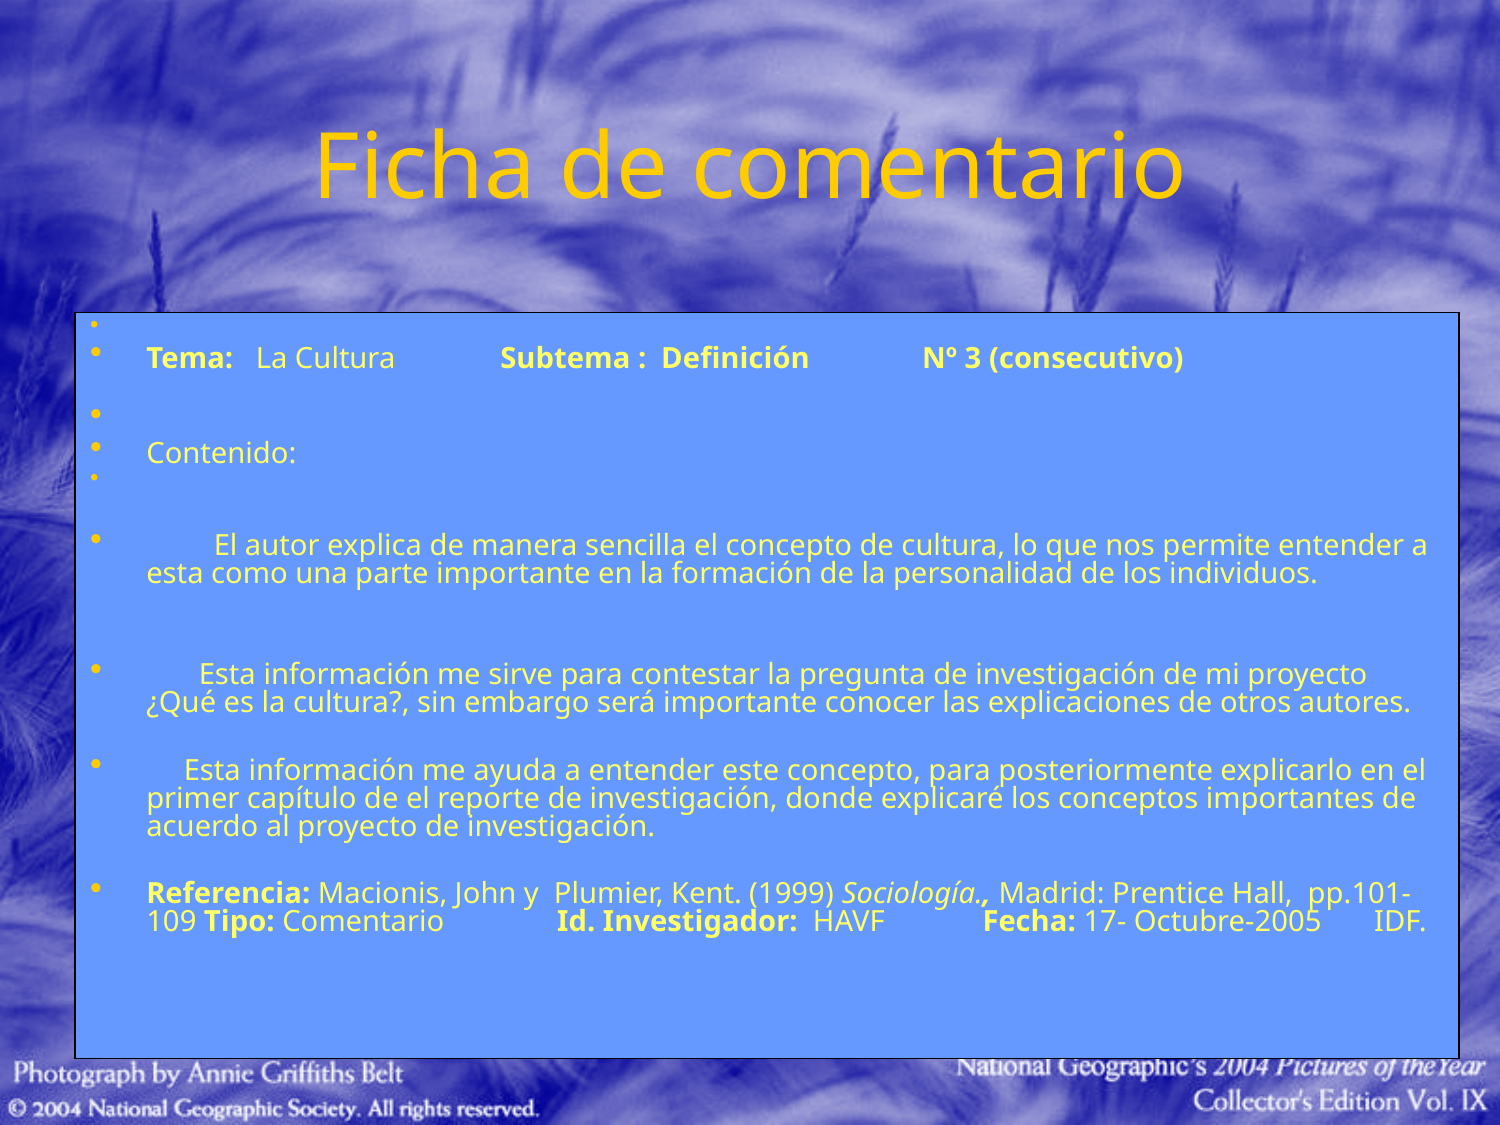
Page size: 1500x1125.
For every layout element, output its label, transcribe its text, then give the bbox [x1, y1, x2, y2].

list Tema: La Cultura Subtema : Definición Nº 3 (consecutivo) Contenido: El autor explica de manera sencilla el concepto de cultura, lo que nos permite entender a esta como una parte importante en la formación de la personalidad de los individuos. Esta información me sirve para contestar la pregunta de investigación de mi proyecto ¿Qué es la cultura?, sin embargo será importante conocer las explicaciones de otros autores. Esta información me ayuda a entender este concepto, para posteriormente explicarlo en el primer capítulo de el reporte de investigación, donde explicaré los conceptos importantes de acuerdo al proyecto de investigación. Referencia: Macionis, John y Plumier, Kent. (1999) Sociología., Madrid: Prentice Hall, pp.101- 109 Tipo: Comentario Id. Investigador: HAVF Fecha: 17- Octubre-2005 IDF. [74, 312, 1460, 1059]
title Ficha de comentario [74, 47, 1426, 276]
